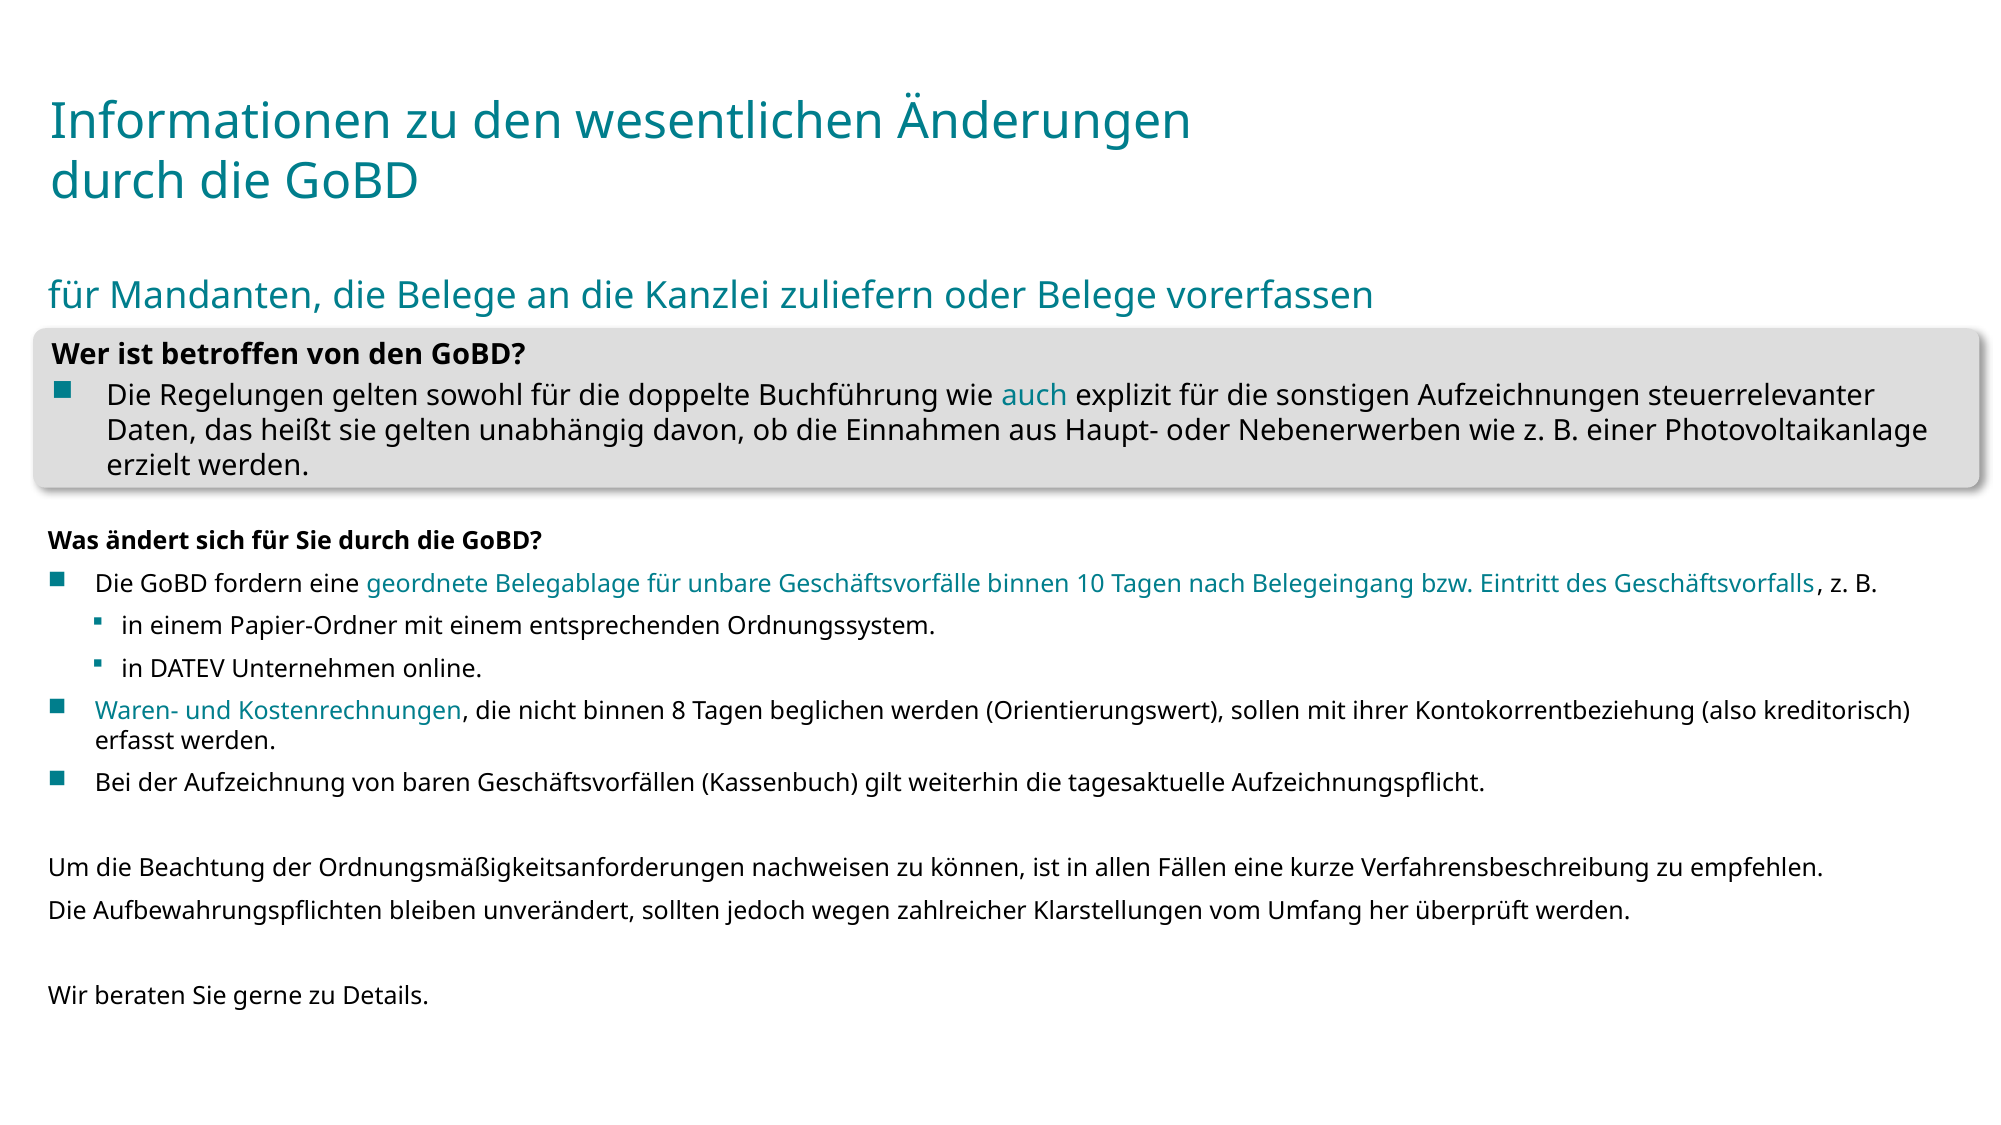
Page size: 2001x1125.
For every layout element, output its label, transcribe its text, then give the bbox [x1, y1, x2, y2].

text_box für Mandanten, die Belege an die Kanzlei zuliefern oder Belege vorerfassen [33, 263, 2000, 323]
text_box Informationen zu den wesentlichen Änderungen durch die GoBD [50, 73, 1488, 225]
text_box Was ändert sich für Sie durch die GoBD? Die GoBD fordern eine geordnete Belegablage für unbare Geschäftsvorfälle binnen 10 Tagen nach Belegeingang bzw. Eintritt des Geschäftsvorfalls, z. B. in einem Papier-Ordner mit einem entsprechenden Ordnungssystem. in DATEV Unternehmen online. Waren- und Kostenrechnungen, die nicht binnen 8 Tagen beglichen werden (Orientierungswert), sollen mit ihrer Kontokorrentbeziehung (also kreditorisch) erfasst werden. Bei der Aufzeichnung von baren Geschäftsvorfällen (Kassenbuch) gilt weiterhin die tagesaktuelle Aufzeichnungspflicht. Um die Beachtung der Ordnungsmäßigkeitsanforderungen nachweisen zu können, ist in allen Fällen eine kurze Verfahrensbeschreibung zu empfehlen. Die Aufbewahrungspflichten bleiben unverändert, sollten jedoch wegen zahlreicher Klarstellungen vom Umfang her überprüft werden. Wir beraten Sie gerne zu Details. [33, 517, 1953, 1096]
text_box Wer ist betroffen von den GoBD? Die Regelungen gelten sowohl für die doppelte Buchführung wie auch explizit für die sonstigen Aufzeichnungen steuerrelevanter Daten, das heißt sie gelten unabhängig davon, ob die Einnahmen aus Haupt- oder Nebenerwerben wie z. B. einer Photovoltaikanlage erzielt werden. [33, 328, 1980, 488]
